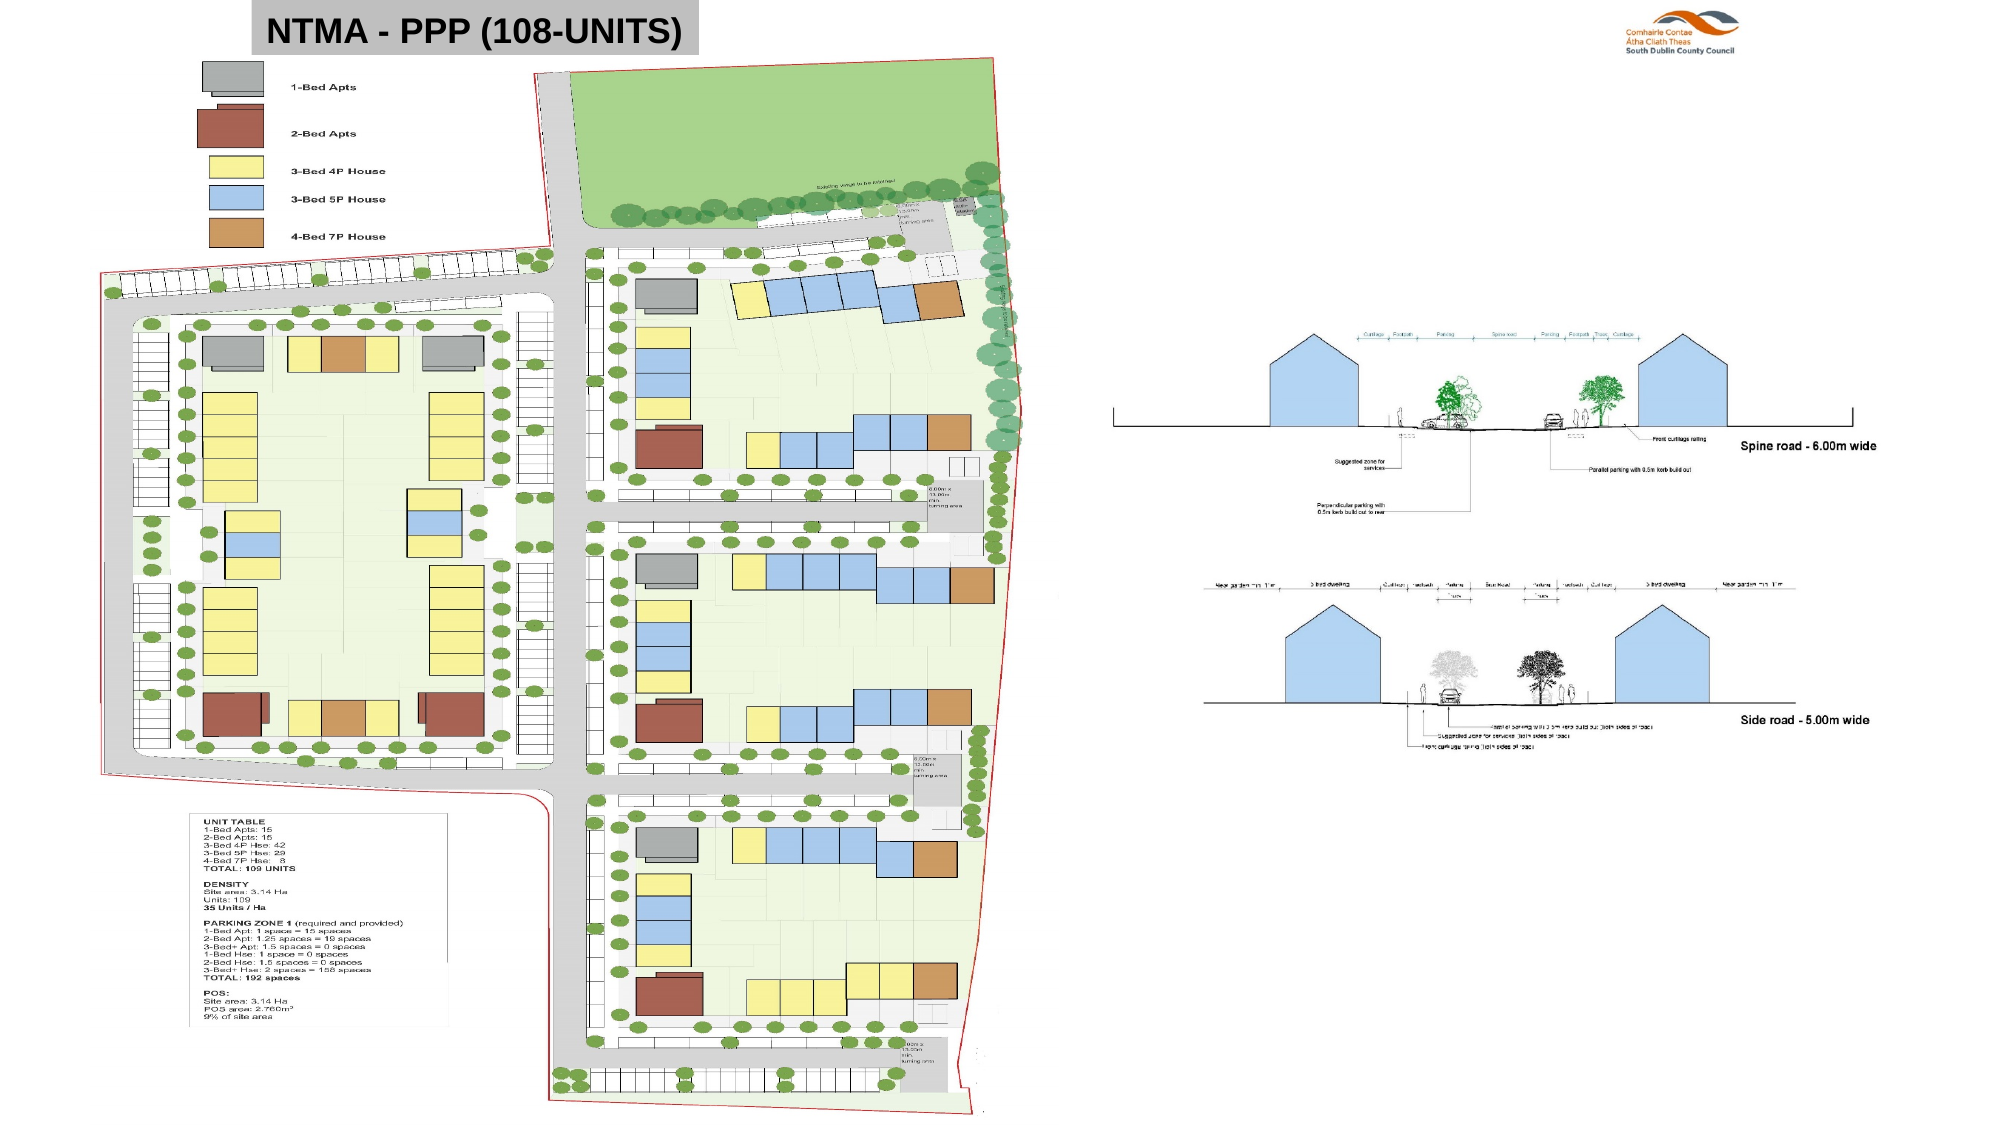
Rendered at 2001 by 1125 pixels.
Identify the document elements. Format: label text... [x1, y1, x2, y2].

text_box NTMA - PPP (108-UNITS) [251, 0, 699, 55]
picture [90, 55, 1059, 1125]
picture [1615, 0, 1750, 64]
picture [1107, 286, 1882, 760]
